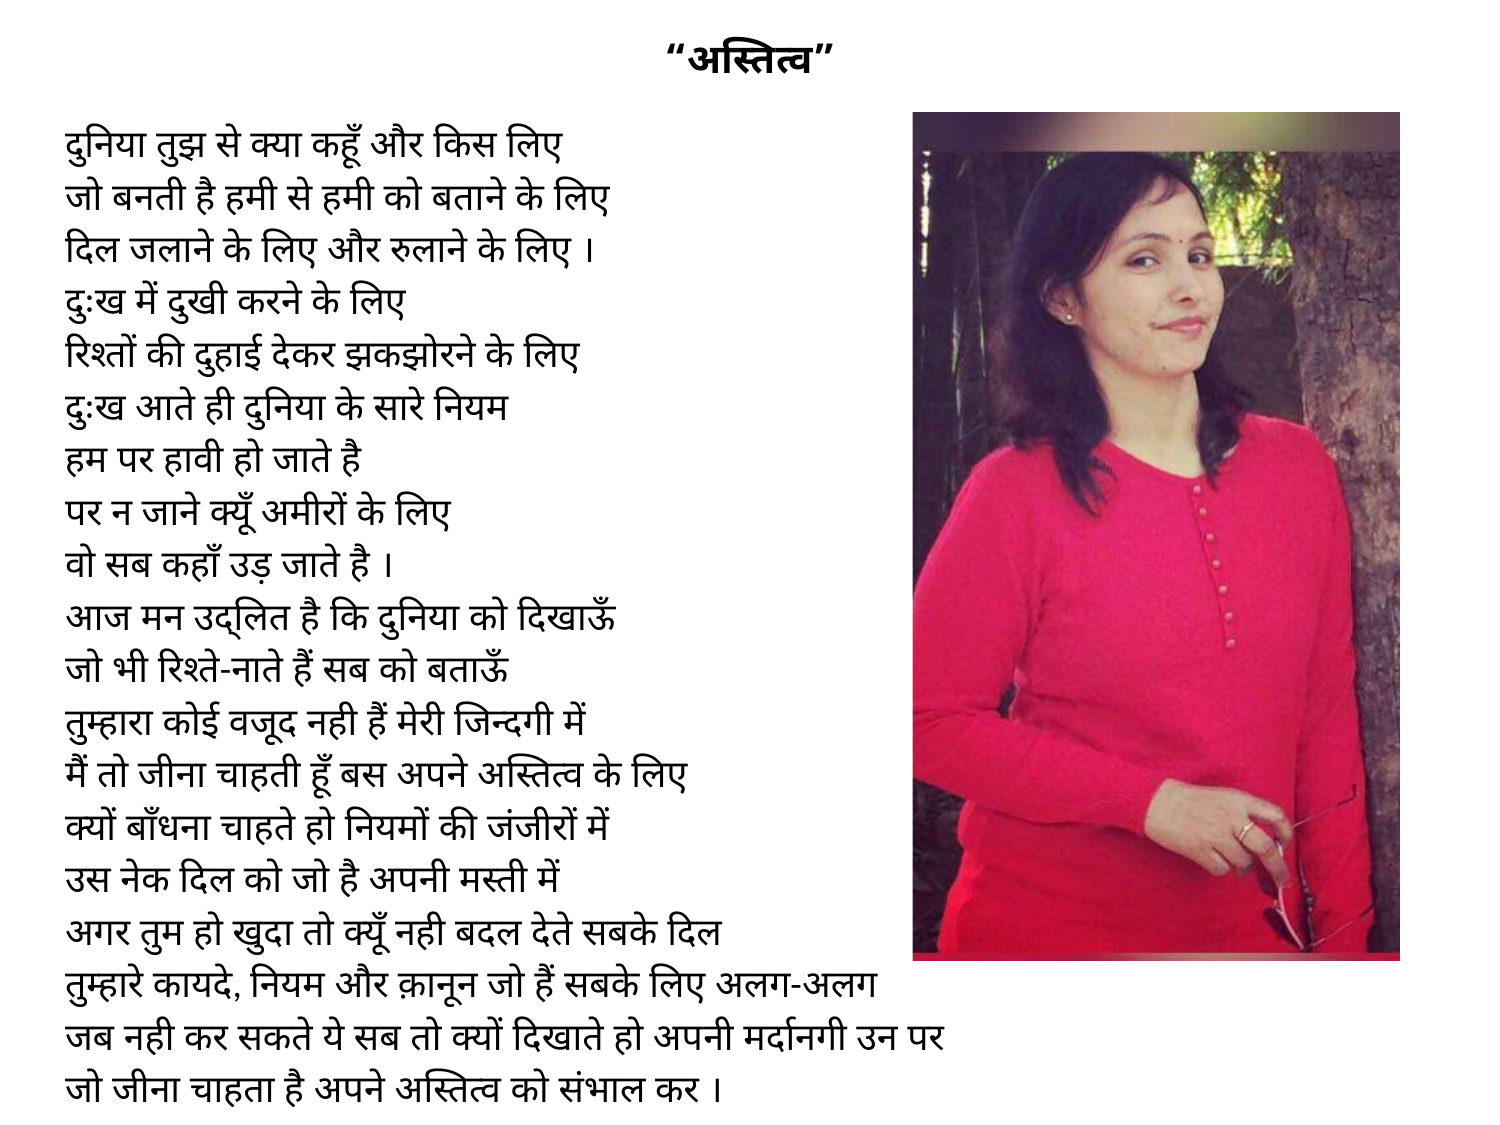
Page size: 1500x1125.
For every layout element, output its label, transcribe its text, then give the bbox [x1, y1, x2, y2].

list दुनिया तुझ से क्या कहूँ और किस लिए जो बनती है हमी से हमी को बताने के लिए दिल जलाने के लिए और रुलाने के लिए । दुःख में दुखी करने के लिए रिश्तों की दुहाई देकर झकझोरने के लिए दुःख आते ही दुनिया के सारे नियम हम पर हावी हो जाते है पर न जाने क्यूँ अमीरों के लिए वो सब कहाँ उड़ जाते है । आज मन उद्लित है कि दुनिया को दिखाऊँ जो भी रिश्ते-नाते हैं सब को बताऊँ तुम्हारा कोई वजूद नही हैं मेरी जिन्दगी में मैं तो जीना चाहती हूँ बस अपने अस्तित्व के लिए क्यों बाँधना चाहते हो नियमों की जंजीरों में उस नेक दिल को जो है अपनी मस्ती में अगर तुम हो खुदा तो क्यूँ नही बदल देते सबके दिल तुम्हारे कायदे, नियम और क़ानून जो हैं सबके लिए अलग-अलग जब नही कर सकते ये सब तो क्यों दिखाते हो अपनी मर्दानगी उन पर जो जीना चाहता है अपने अस्तित्व को संभाल कर । [50, 112, 1163, 1075]
title “अस्तित्व” [75, 24, 1425, 138]
picture [912, 112, 1401, 961]
